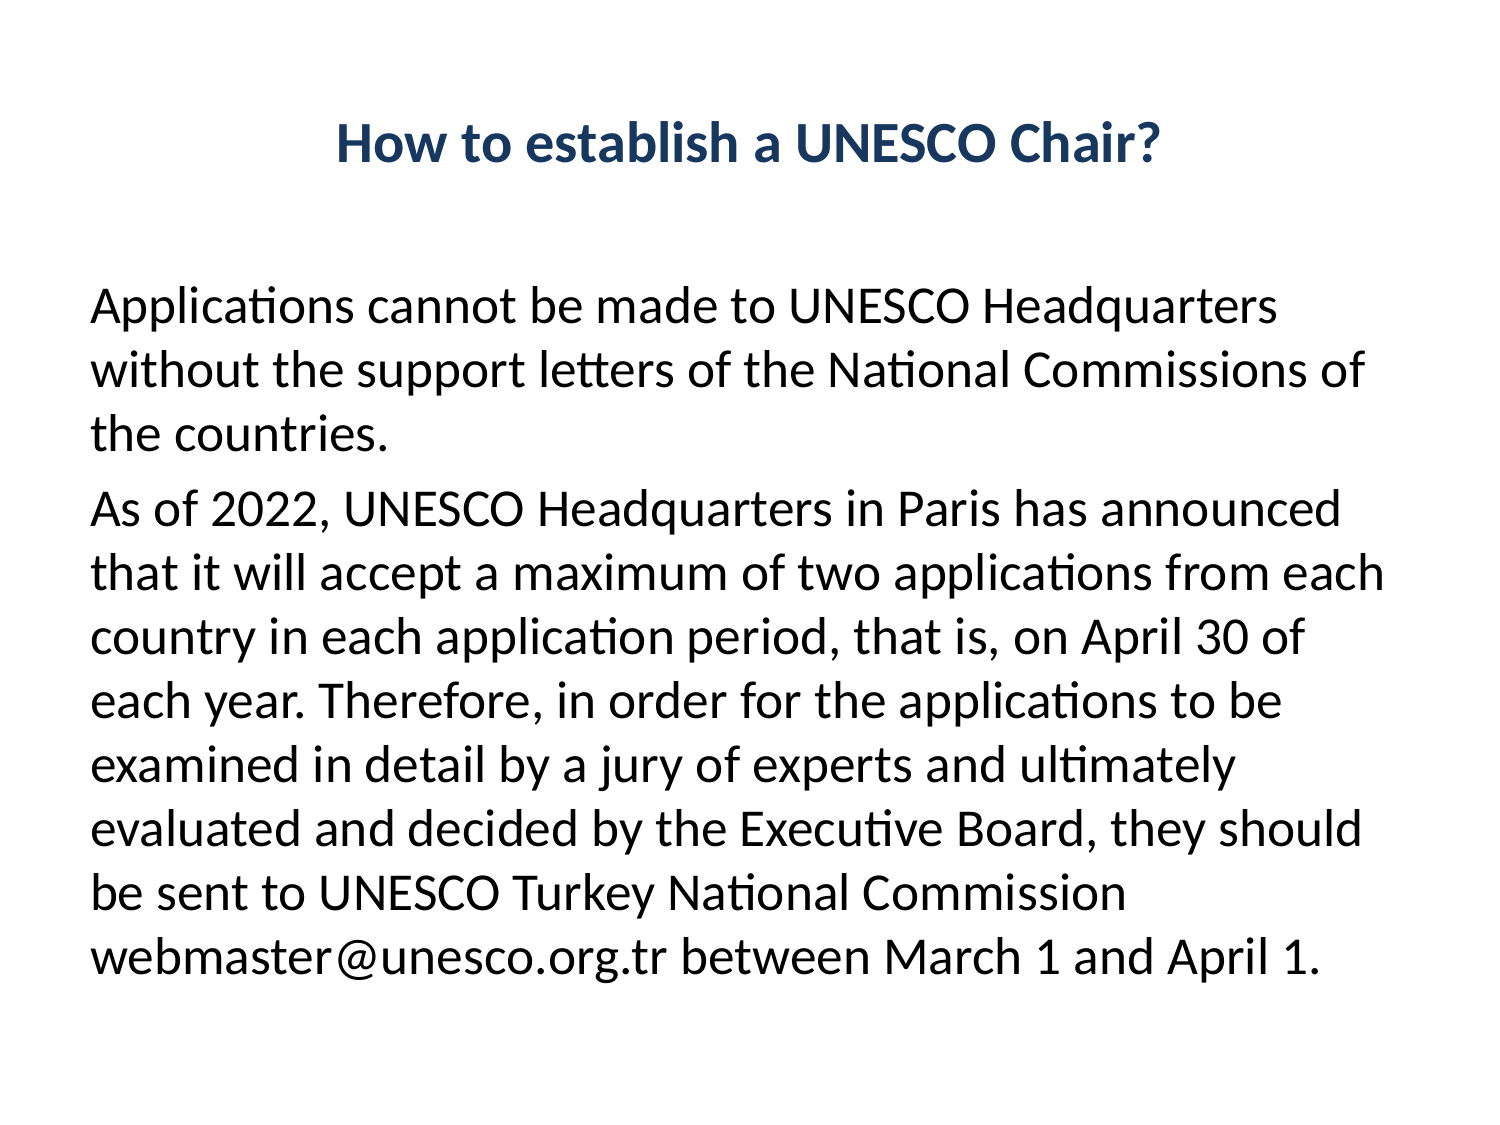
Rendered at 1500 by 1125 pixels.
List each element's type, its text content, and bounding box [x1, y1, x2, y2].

title How to establish a UNESCO Chair? [75, 45, 1425, 233]
list Applications cannot be made to UNESCO Headquarters without the support letters of the National Commissions of the countries. As of 2022, UNESCO Headquarters in Paris has announced that it will accept a maximum of two applications from each country in each application period, that is, on April 30 of each year. Therefore, in order for the applications to be examined in detail by a jury of experts and ultimately evaluated and decided by the Executive Board, they should be sent to UNESCO Turkey National Commission webmaster@unesco.org.tr between March 1 and April 1. [75, 262, 1425, 1005]
